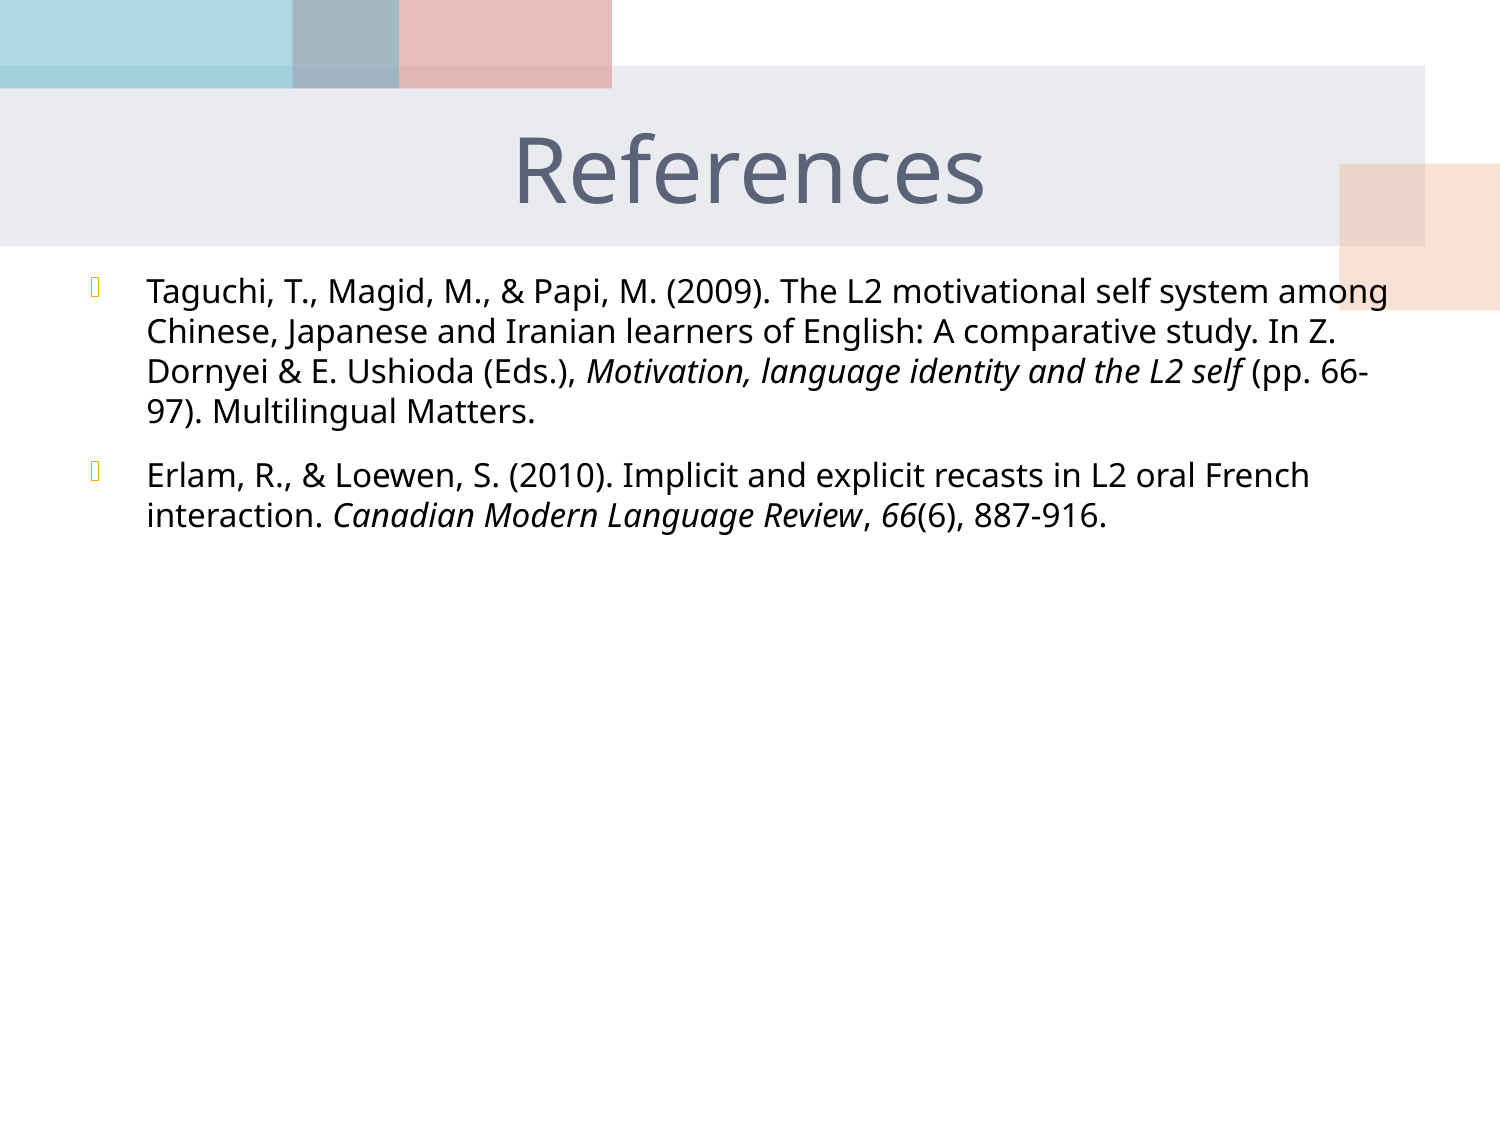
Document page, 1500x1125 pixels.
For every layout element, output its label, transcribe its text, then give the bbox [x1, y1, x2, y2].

title References [75, 88, 1425, 246]
list Taguchi, T., Magid, M., & Papi, M. (2009). The L2 motivational self system among Chinese, Japanese and Iranian learners of English: A comparative study. In Z. Dornyei & E. Ushioda (Eds.), Motivation, language identity and the L2 self (pp. 66-97). Multilingual Matters. Erlam, R., & Loewen, S. (2010). Implicit and explicit recasts in L2 oral French interaction. Canadian Modern Language Review, 66(6), 887-916. [75, 262, 1425, 1005]
